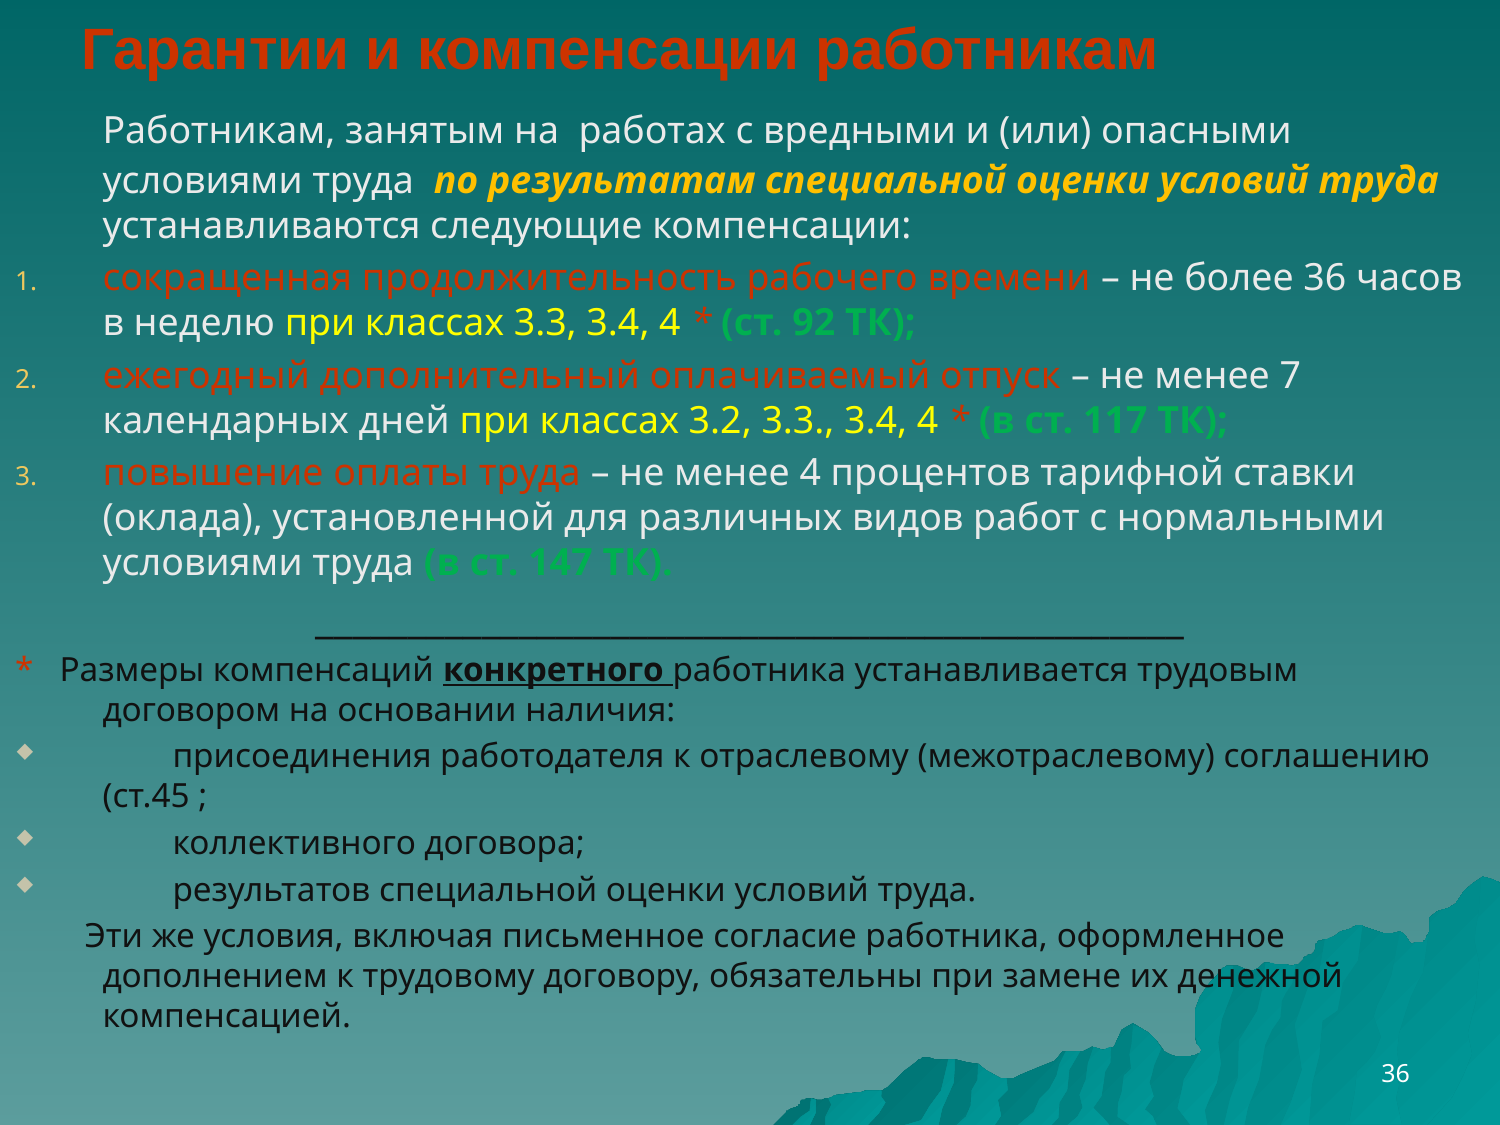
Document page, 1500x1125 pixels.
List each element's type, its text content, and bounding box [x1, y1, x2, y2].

list Работникам, занятым на работах с вредными и (или) опасными условиями труда по результатам специальной оценки условий труда устанавливаются следующие компенсации: сокращенная продолжительность рабочего времени – не более 36 часов в неделю при классах 3.3, 3.4, 4 * (ст. 92 ТК); ежегодный дополнительный оплачиваемый отпуск – не менее 7 календарных дней при классах 3.2, 3.3., 3.4, 4 * (в ст. 117 ТК); повышение оплаты труда – не менее 4 процентов тарифной ставки (оклада), установленной для различных видов работ с нормальными условиями труда (в ст. 147 ТК). _______________________________________________ * Размеры компенсаций конкретного работника устанавливается трудовым договором на основании наличия: присоединения работодателя к отраслевому (межотраслевому) соглашению (ст.45 ; коллективного договора; результатов специальной оценки условий труда. Эти же условия, включая письменное согласие работника, оформленное дополнением к трудовому договору, обязательны при замене их денежной компенсацией. [0, 77, 1500, 1071]
title Гарантии и компенсации работникам [29, 0, 1211, 77]
slide_number 36 [1074, 1071, 1426, 1100]
